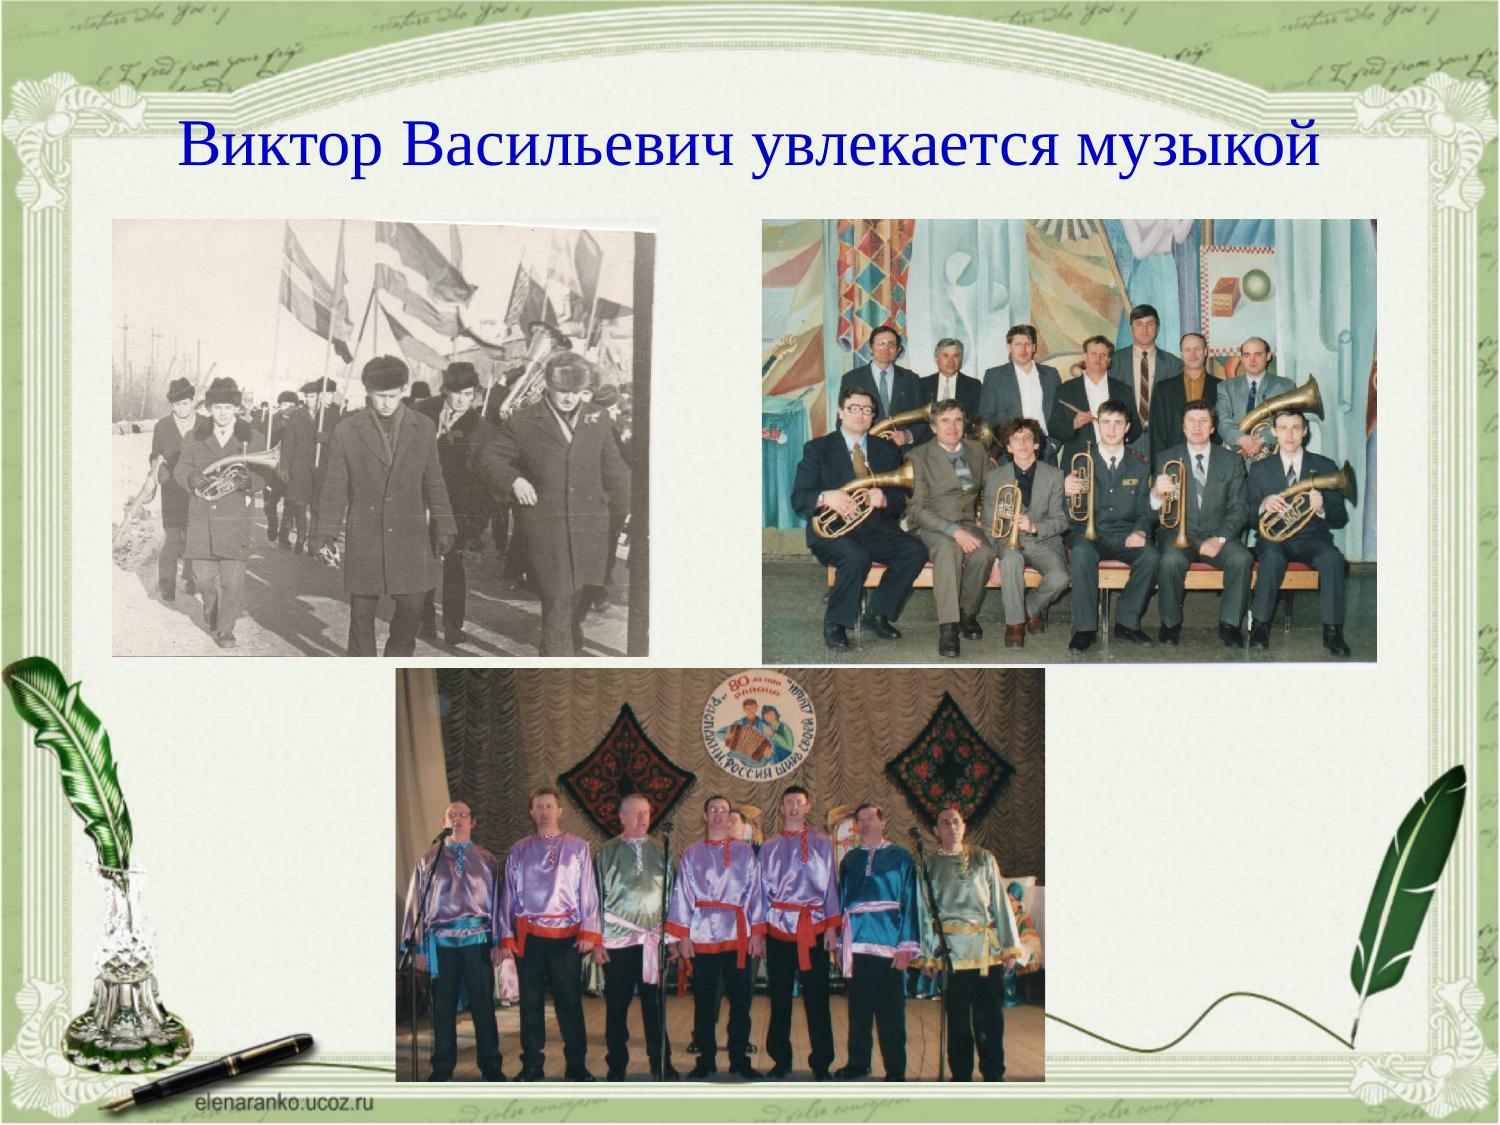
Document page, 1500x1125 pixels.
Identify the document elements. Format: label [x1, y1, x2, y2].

picture [0, 0, 1500, 1125]
list [111, 219, 659, 658]
